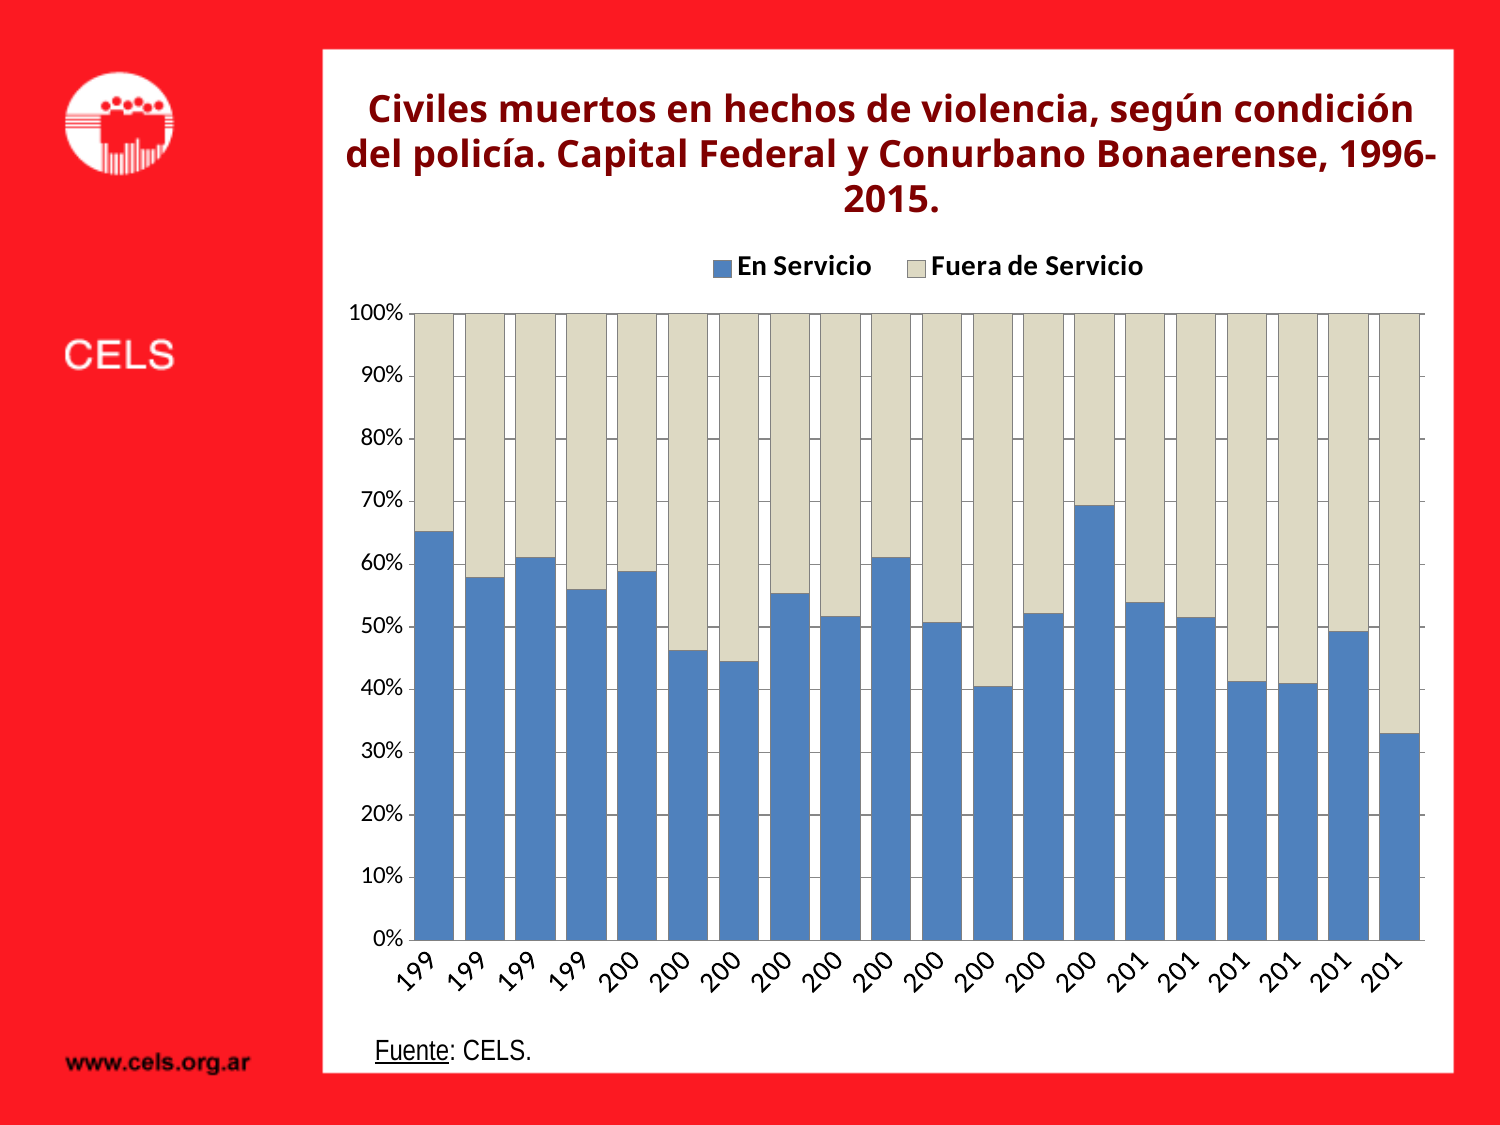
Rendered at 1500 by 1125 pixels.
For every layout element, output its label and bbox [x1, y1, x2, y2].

chart [336, 243, 1436, 1000]
picture [0, 0, 1500, 1125]
